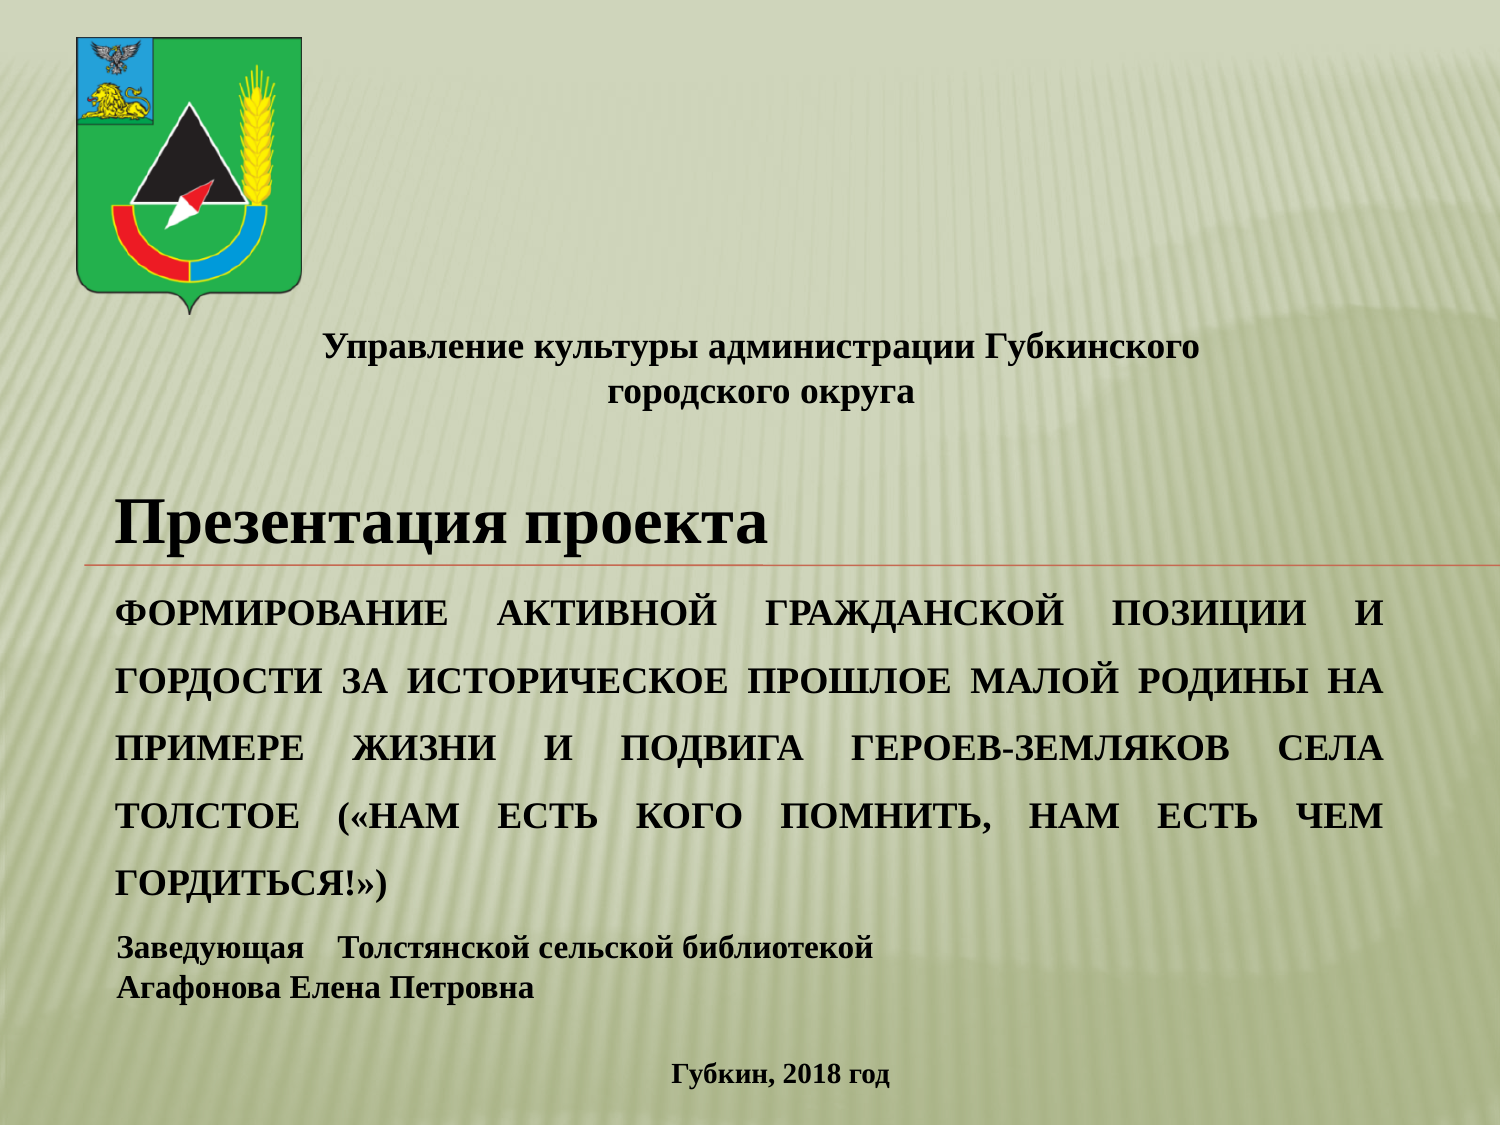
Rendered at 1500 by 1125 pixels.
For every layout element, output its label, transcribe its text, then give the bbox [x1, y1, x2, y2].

title Презентация проекта [100, 469, 833, 558]
picture [76, 37, 302, 315]
text_box Губкин, 2018 год [656, 1046, 905, 1097]
text_box ФОРМИРОВАНИЕ АКТИВНОЙ ГРАЖДАНСКОЙ ПОЗИЦИИ И ГОРДОСТИ ЗА ИСТОРИЧЕСКОЕ ПРОШЛОЕ МАЛОЙ РОДИНЫ НА ПРИМЕРЕ ЖИЗНИ И ПОДВИГА ГЕРОЕВ-ЗЕМЛЯКОВ СЕЛА ТОЛСТОЕ («НАМ ЕСТЬ КОГО ПОМНИТЬ, НАМ ЕСТЬ ЧЕМ ГОРДИТЬСЯ!») [100, 558, 1400, 911]
list Управление культуры администрации Губкинского городского округа [236, 341, 1264, 472]
text_box Заведующая Толстянской сельской библиотекой Агафонова Елена Петровна [101, 918, 1366, 1013]
